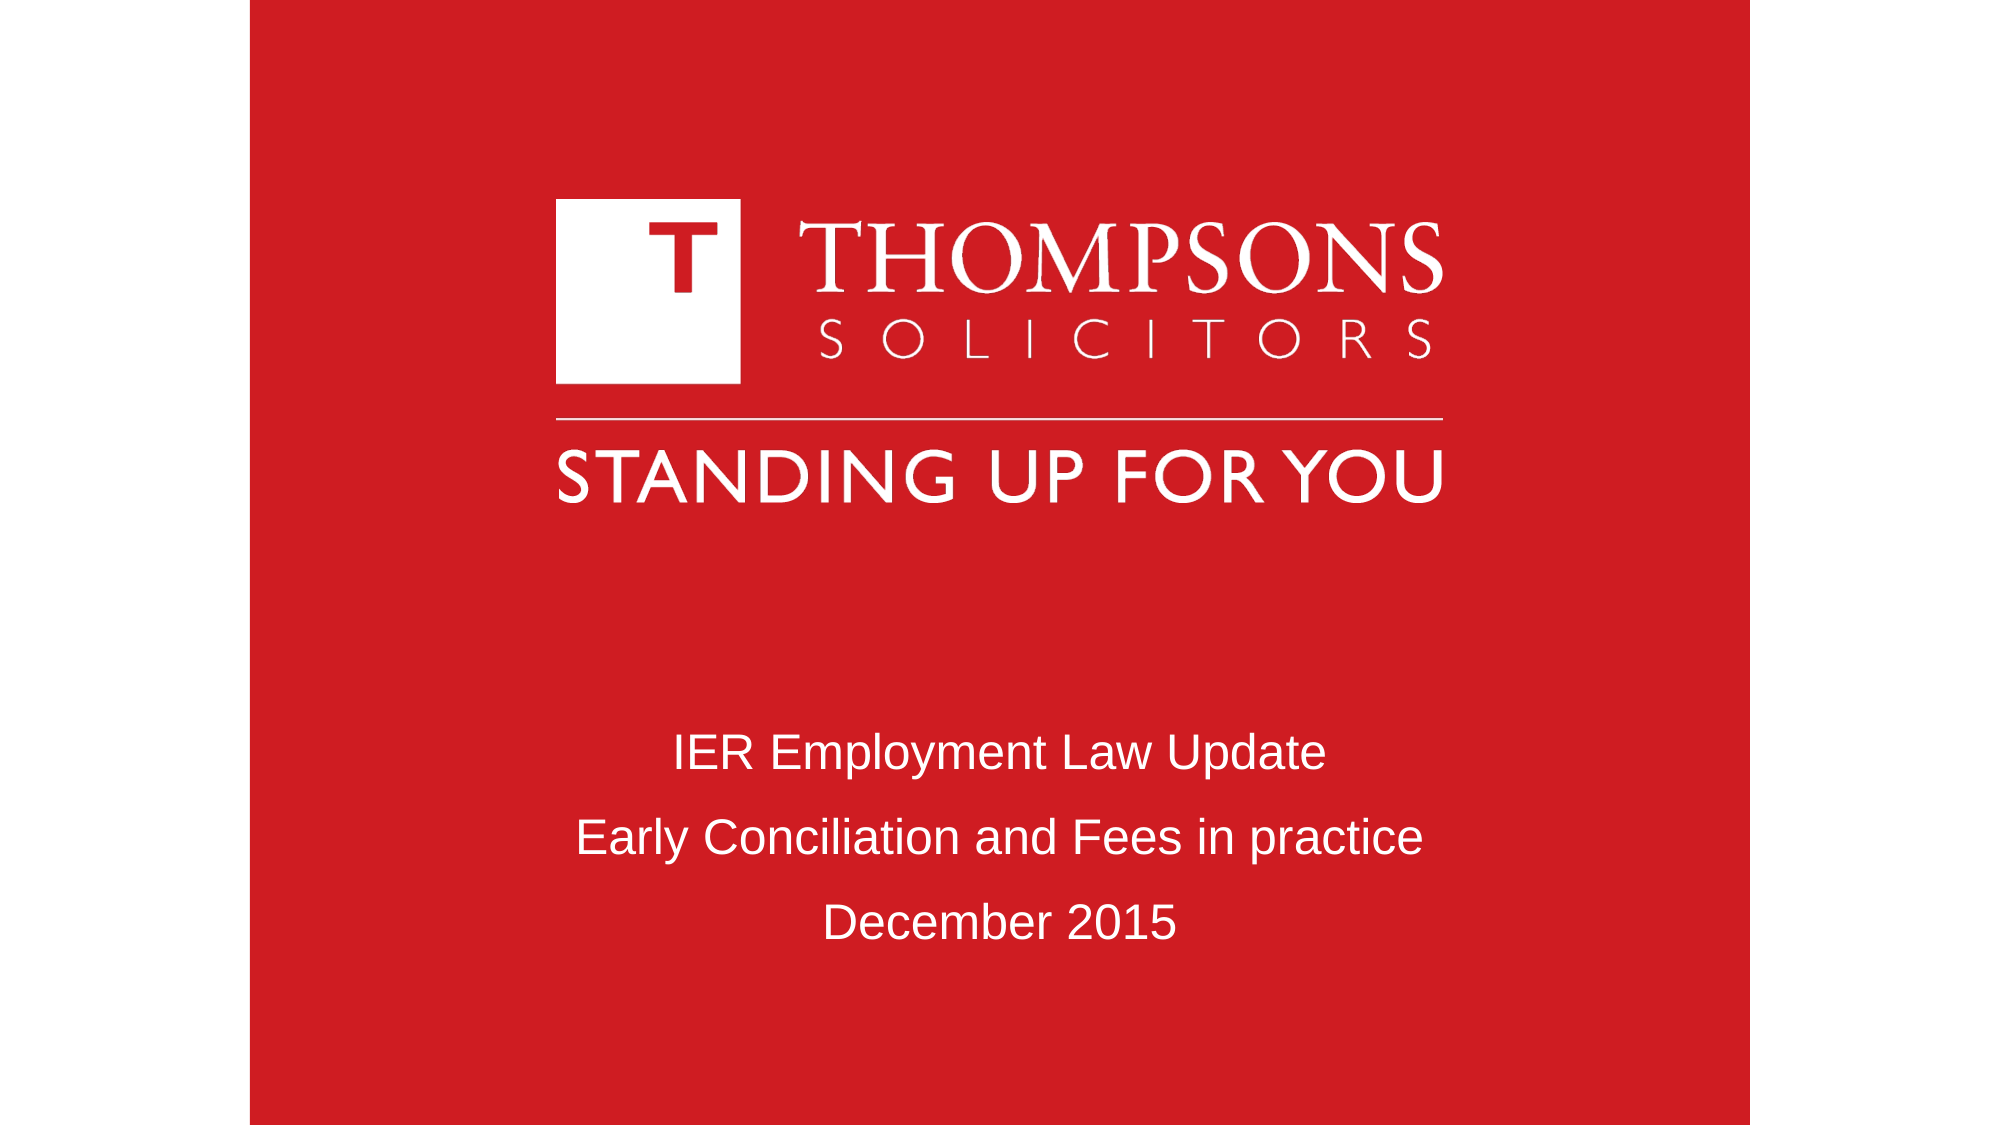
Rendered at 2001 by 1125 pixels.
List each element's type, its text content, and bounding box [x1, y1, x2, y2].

text_box IER Employment Law Update Early Conciliation and Fees in practice December 2015 [474, 712, 1525, 1000]
picture [556, 199, 1444, 504]
text_box [249, 0, 1750, 1125]
